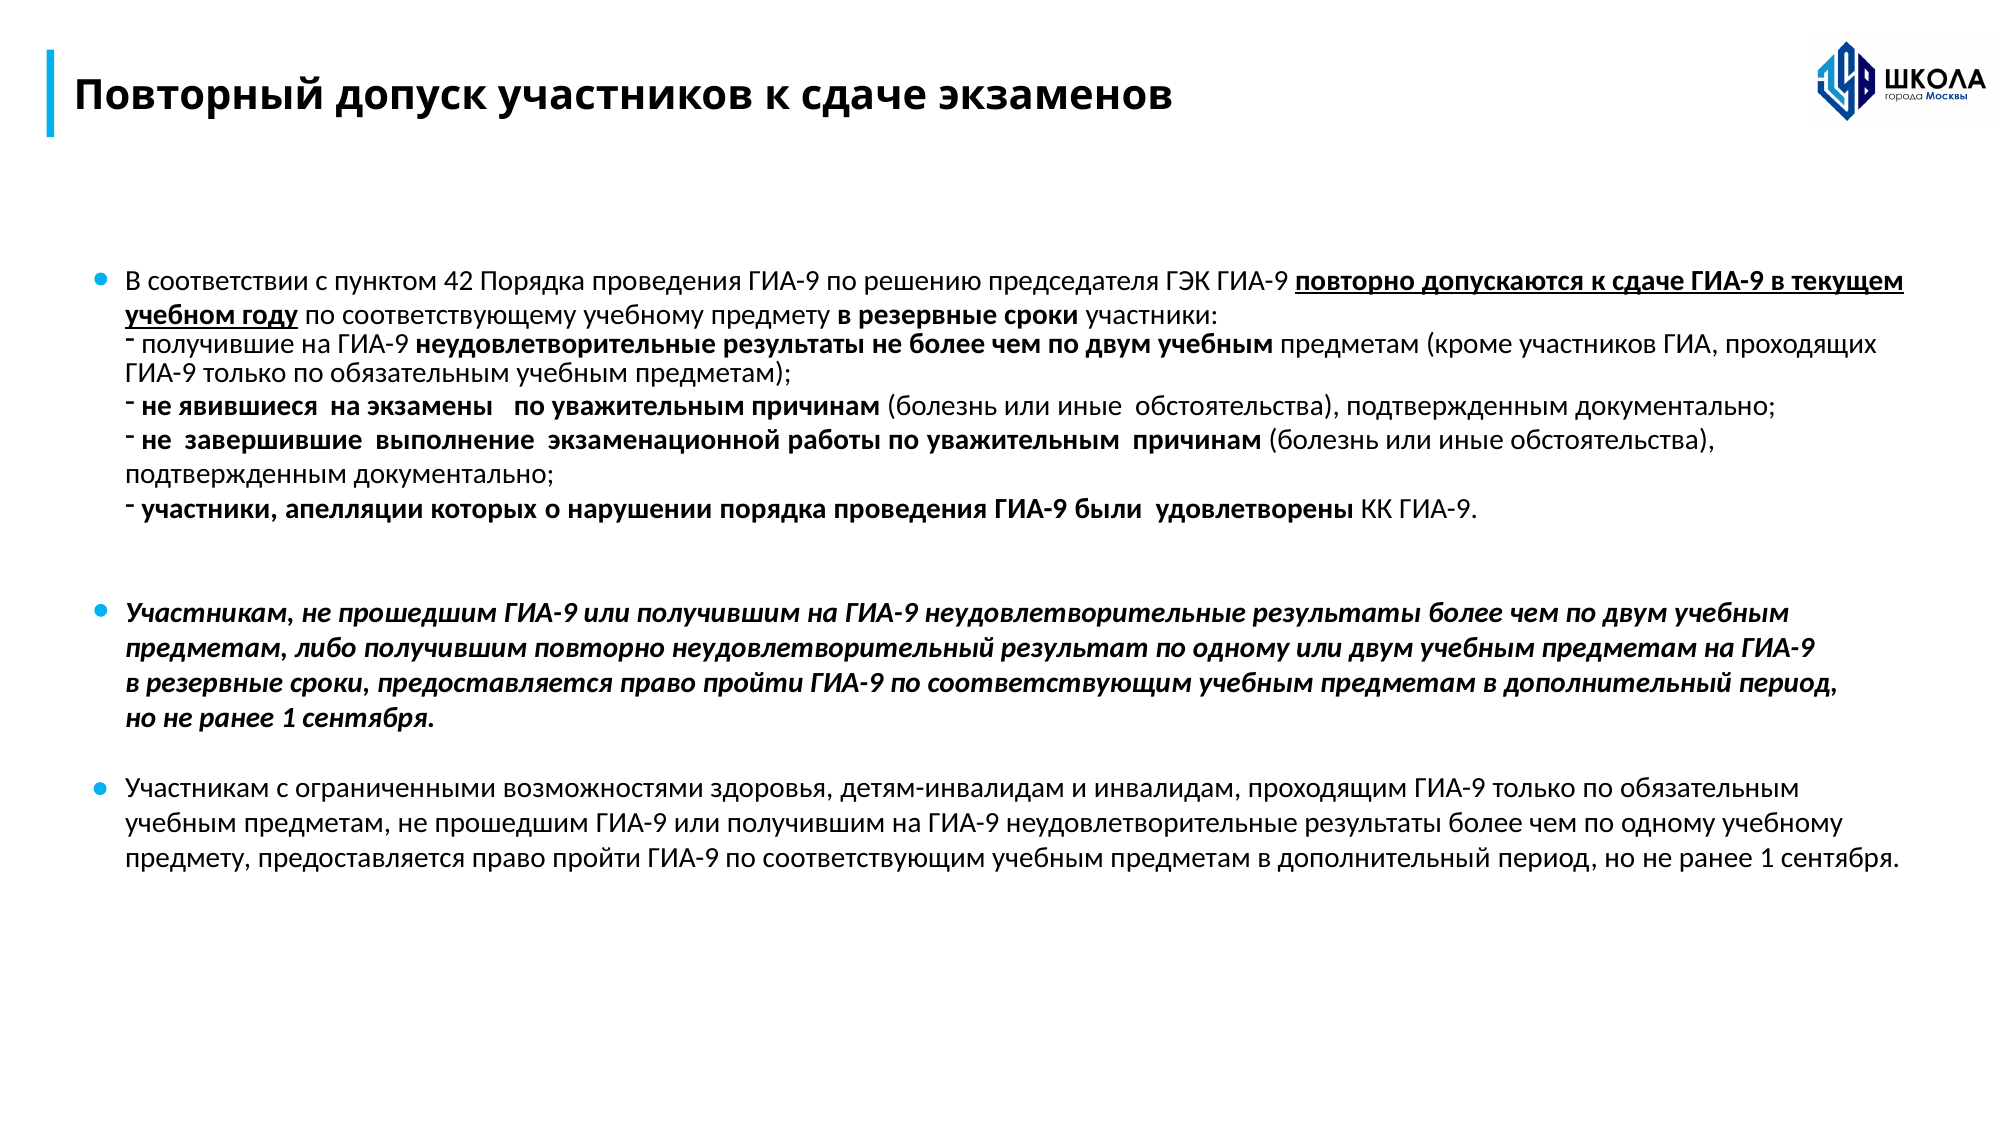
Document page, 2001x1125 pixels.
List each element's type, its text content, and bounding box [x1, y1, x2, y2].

text_box [92, 781, 108, 797]
text_box [46, 49, 55, 138]
picture [1811, 33, 1997, 127]
text_box Повторный допуск участников к сдаче экзаменов [58, 60, 1189, 126]
text_box В соответствии с пунктом 42 Порядка проведения ГИА-9 по решению председателя ГЭК ГИА-9 повторно допускаются к сдаче ГИА-9 в текущем учебном году по соответствующему учебному предмету в резервные сроки участники: получившие на ГИА-9 неудовлетворительные результаты не более чем по двум учебным предметам (кроме участников ГИА, проходящих ГИА-9 только по обязательным учебным предметам); не явившиеся на экзамены по уважительным причинам (болезнь или иные обстоятельства), подтвержденным документально; не завершившие выполнение экзаменационной работы по уважительным причинам (болезнь или иные обстоятельства), подтвержденным документально; участники, апелляции которых о нарушении порядка проведения ГИА-9 были удовлетворены КК ГИА-9. Участникам, не прошедшим ГИА-9 или получившим на ГИА-9 неудовлетворительные результаты более чем по двум учебным предметам, либо получившим повторно неудовлетворительный результат по одному или двум учебным предметам на ГИА-9 в резервные сроки, предоставляется право пройти ГИА-9 по соответствующим учебным предметам в дополнительный период, но не ранее 1 сентября. Участникам с ограниченными возможностями здоровья, детям-инвалидам и инвалидам, проходящим ГИА-9 только по обязательным учебным предметам, не прошедшим ГИА-9 или получившим на ГИА-9 неудовлетворительные результаты более чем по одному учебному предмету, предоставляется право пройти ГИА-9 по соответствующим учебным предметам в дополнительный период, но не ранее 1 сентября. [110, 253, 1945, 881]
text_box [93, 271, 109, 287]
text_box [93, 602, 109, 618]
